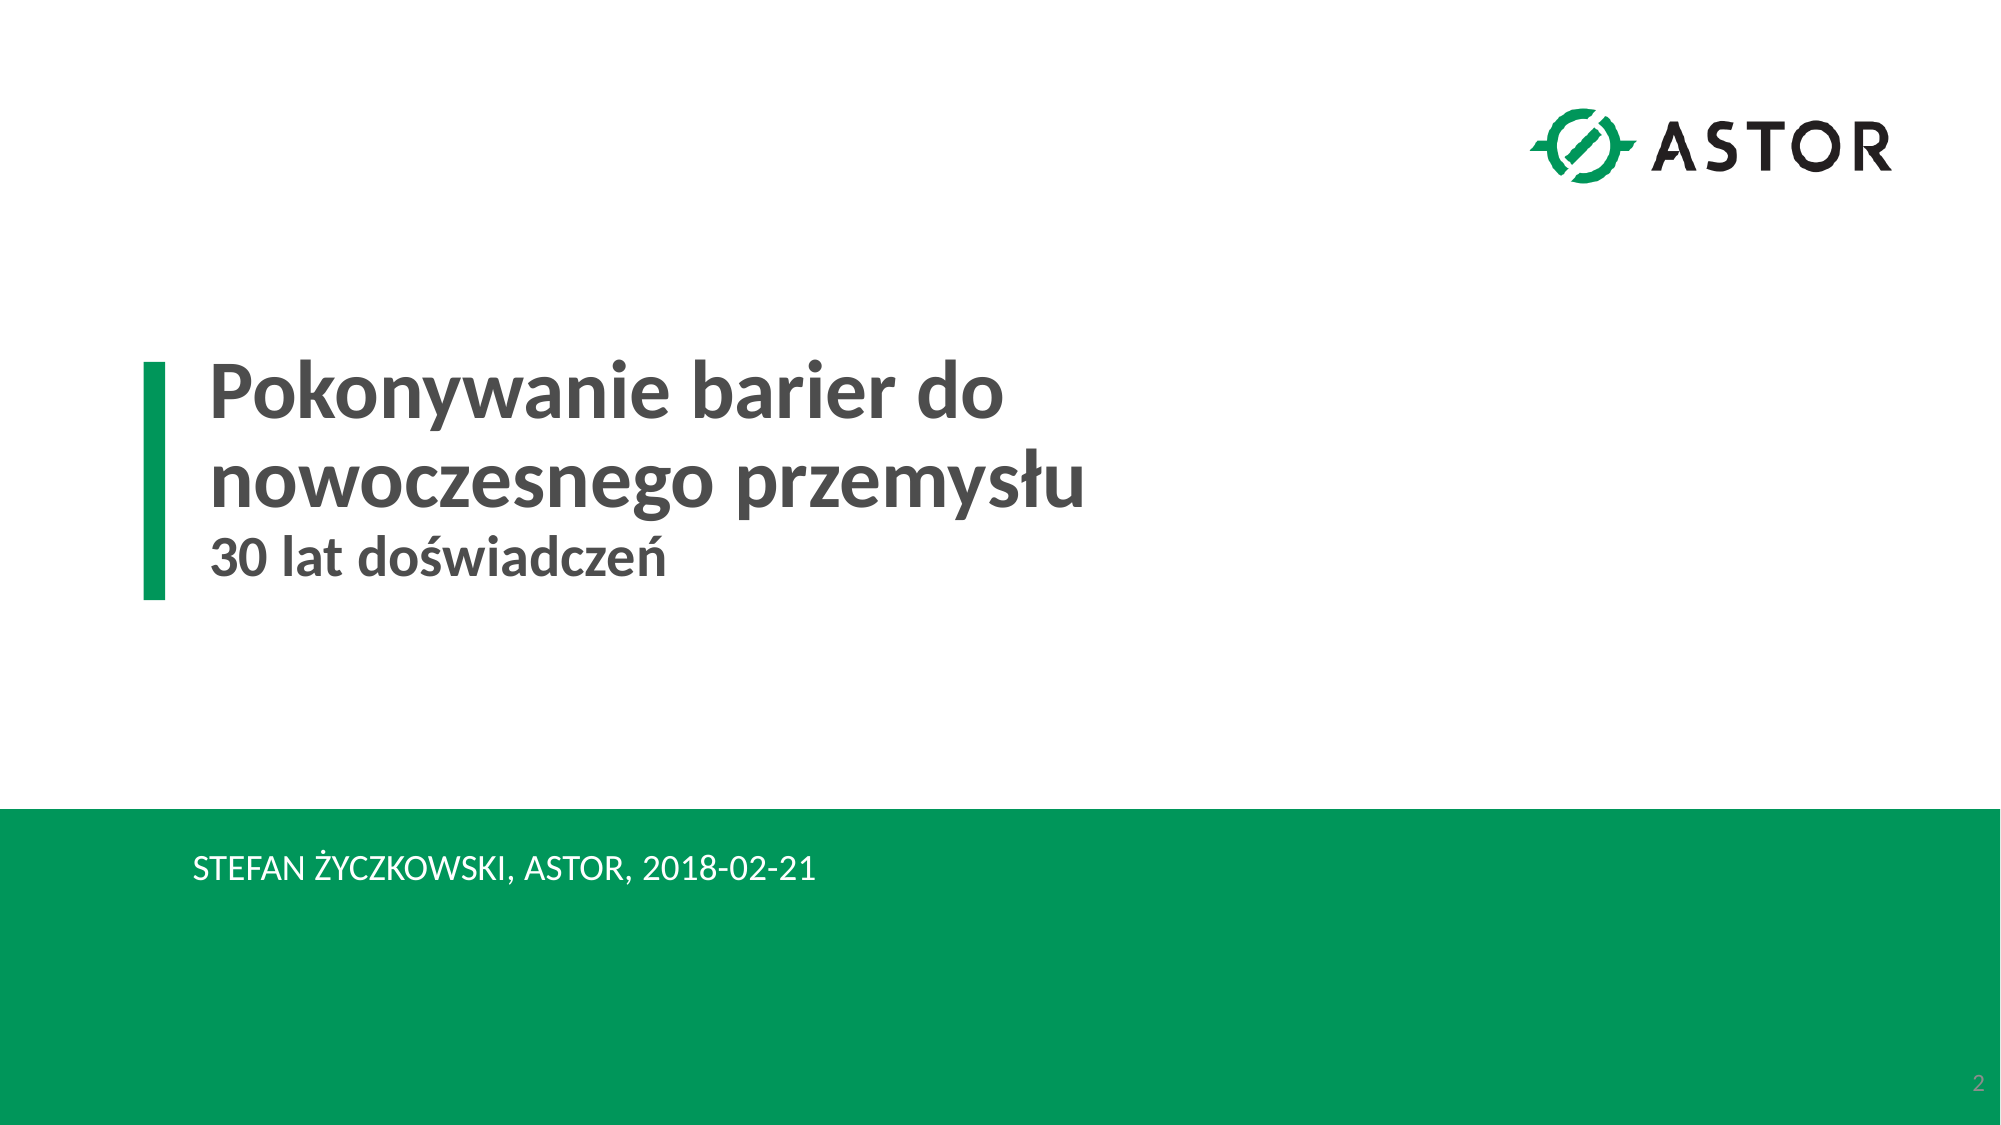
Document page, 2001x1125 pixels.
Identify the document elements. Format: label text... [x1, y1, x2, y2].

title Pokonywanie barier do nowoczesnego przemysłu 30 lat doświadczeń [194, 358, 1360, 597]
subtitle STEFAN ŻYCZKOWSKI, ASTOR, 2018-02-21 [177, 840, 1236, 897]
slide_number 2 [1852, 1051, 2000, 1112]
